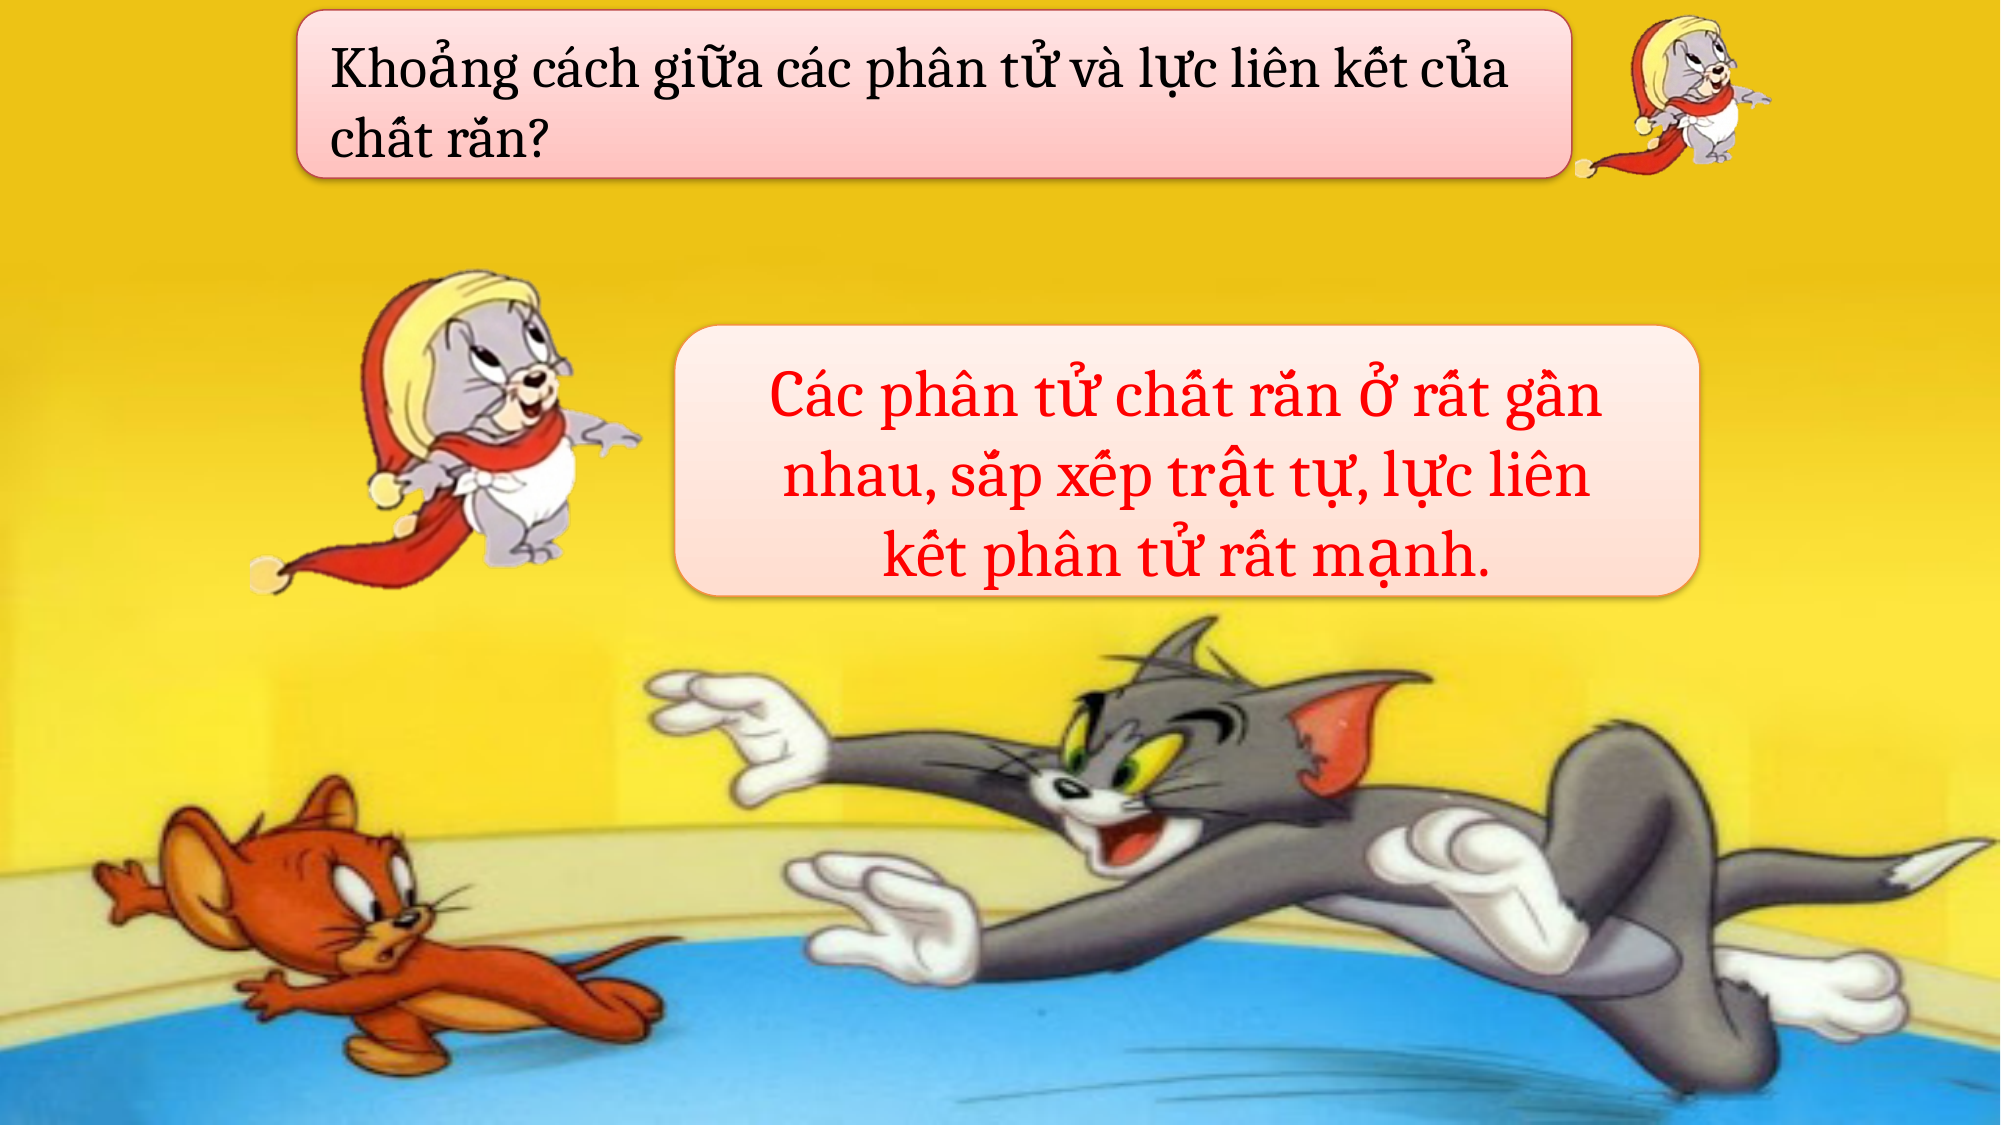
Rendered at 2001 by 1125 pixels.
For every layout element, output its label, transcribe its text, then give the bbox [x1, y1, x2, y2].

text_box [295, 9, 1568, 179]
picture [0, 0, 2001, 1125]
text_box Khoảng cách giữa các phân tử và lực liên kết của chất rắn? [315, 21, 1569, 177]
text_box Các phân tử chất rắn ở rất gần nhau, sắp xếp trật tự, lực liên kết phân tử rất mạnh. [718, 342, 1657, 598]
text_box [673, 324, 1701, 597]
